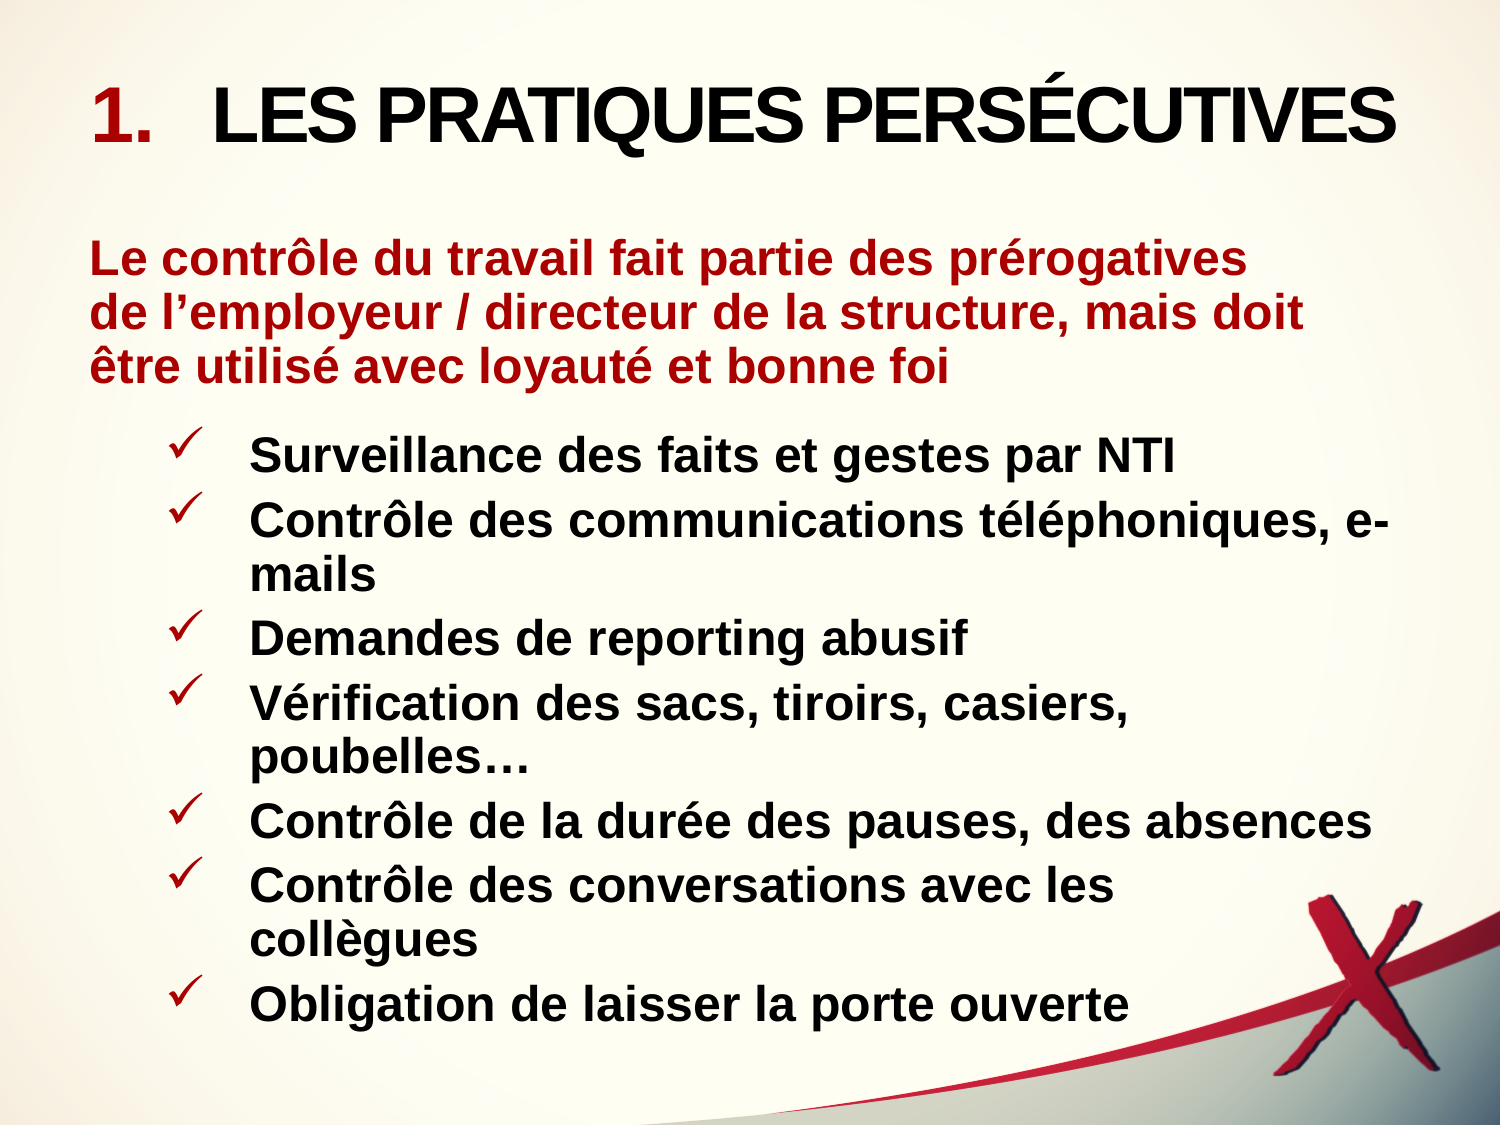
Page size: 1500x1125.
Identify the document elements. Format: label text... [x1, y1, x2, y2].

title LES PRATIQUES PERSÉCUTIVES [75, 24, 1438, 213]
text_box Le contrôle du travail fait partie des prérogatives de l’employeur / directeur de la structure, mais doit être utilisé avec loyauté et bonne foi Surveillance des faits et gestes par NTI Contrôle des communications téléphoniques, e-mails Demandes de reporting abusif Vérification des sacs, tiroirs, casiers, poubelles… Contrôle de la durée des pauses, des absences Contrôle des conversations avec les collègues Obligation de laisser la porte ouverte [74, 224, 1425, 700]
picture [0, 0, 1500, 1125]
